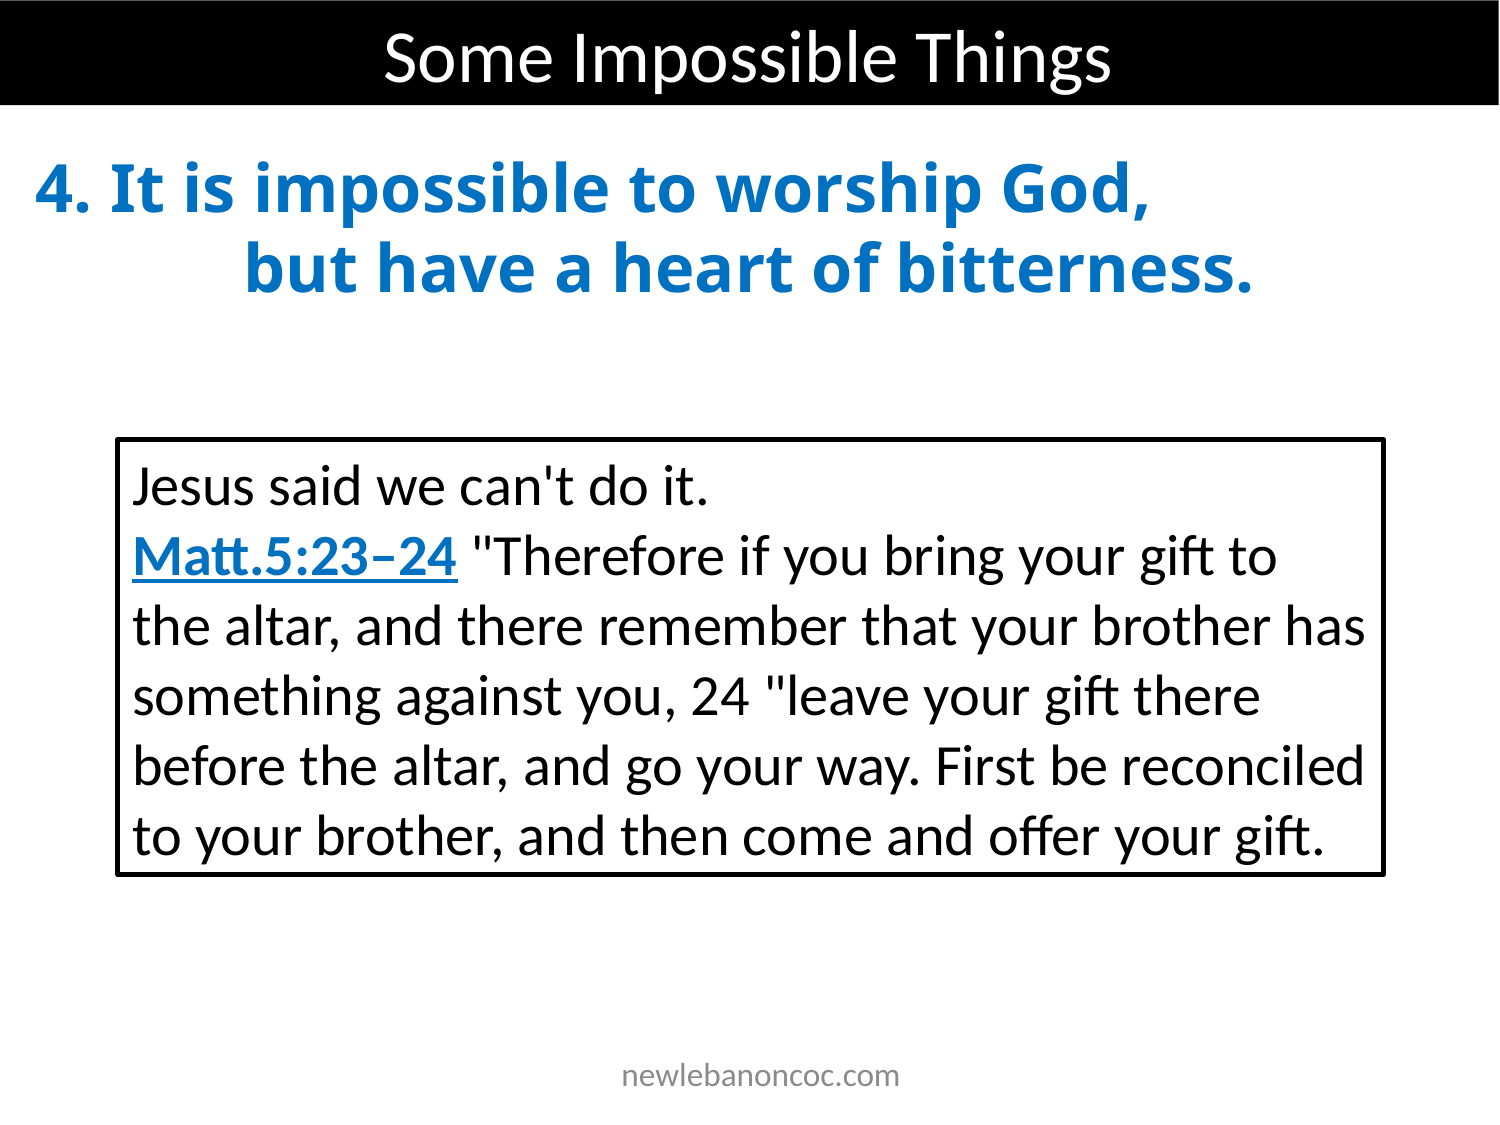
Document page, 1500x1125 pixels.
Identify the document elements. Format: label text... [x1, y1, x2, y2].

footer newlebanoncoc.com [496, 1042, 1004, 1103]
text_box 4. It is impossible to worship God, but have a heart of bitterness. [0, 138, 1499, 313]
text_box Some Impossible Things [0, 0, 1499, 106]
text_box Jesus said we can't do it. Matt.5:23–24 "Therefore if you bring your gift to the altar, and there remember that your brother has something against you, 24 "leave your gift there before the altar, and go your way. First be reconciled to your brother, and then come and offer your gift. [117, 439, 1384, 875]
